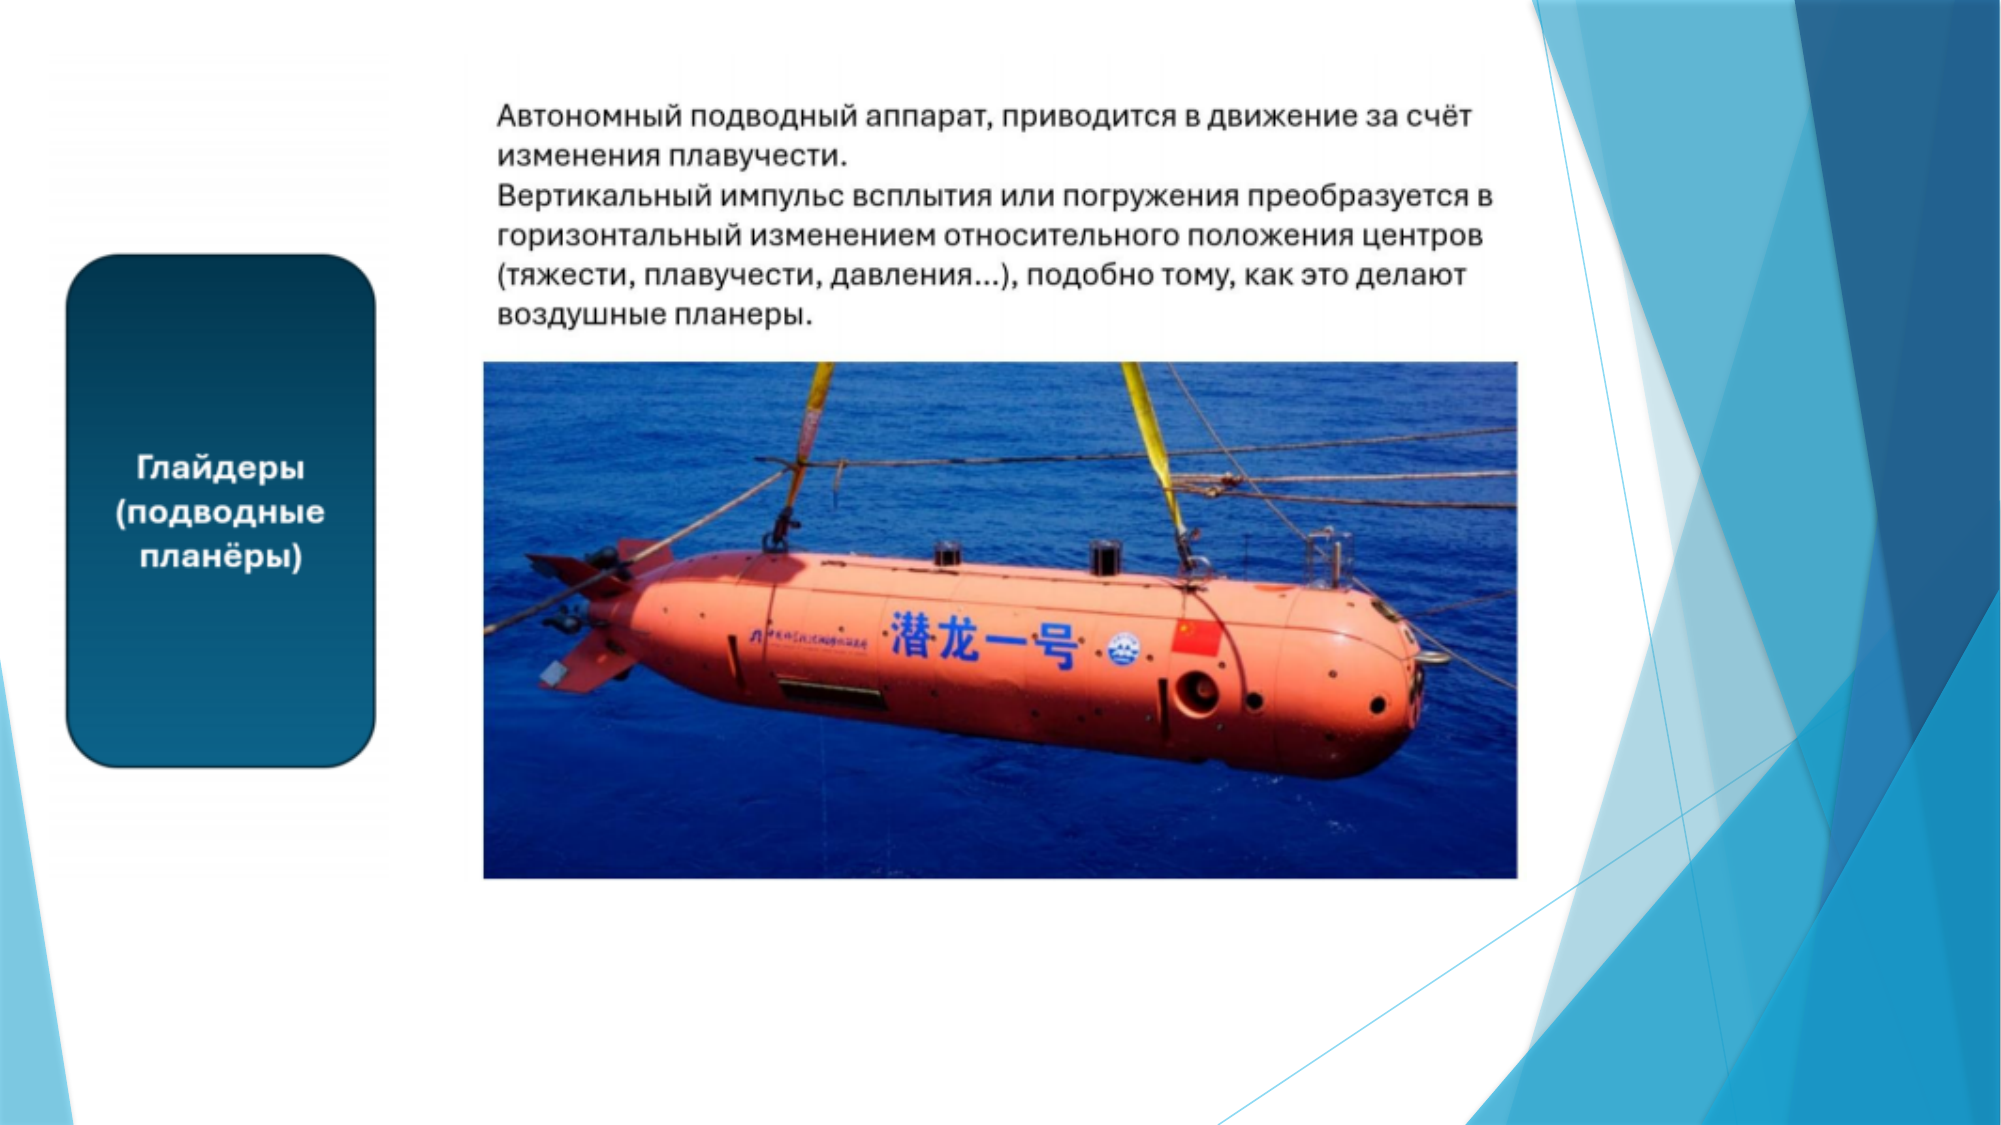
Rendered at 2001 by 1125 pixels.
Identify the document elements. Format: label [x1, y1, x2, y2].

picture [48, 53, 1528, 883]
